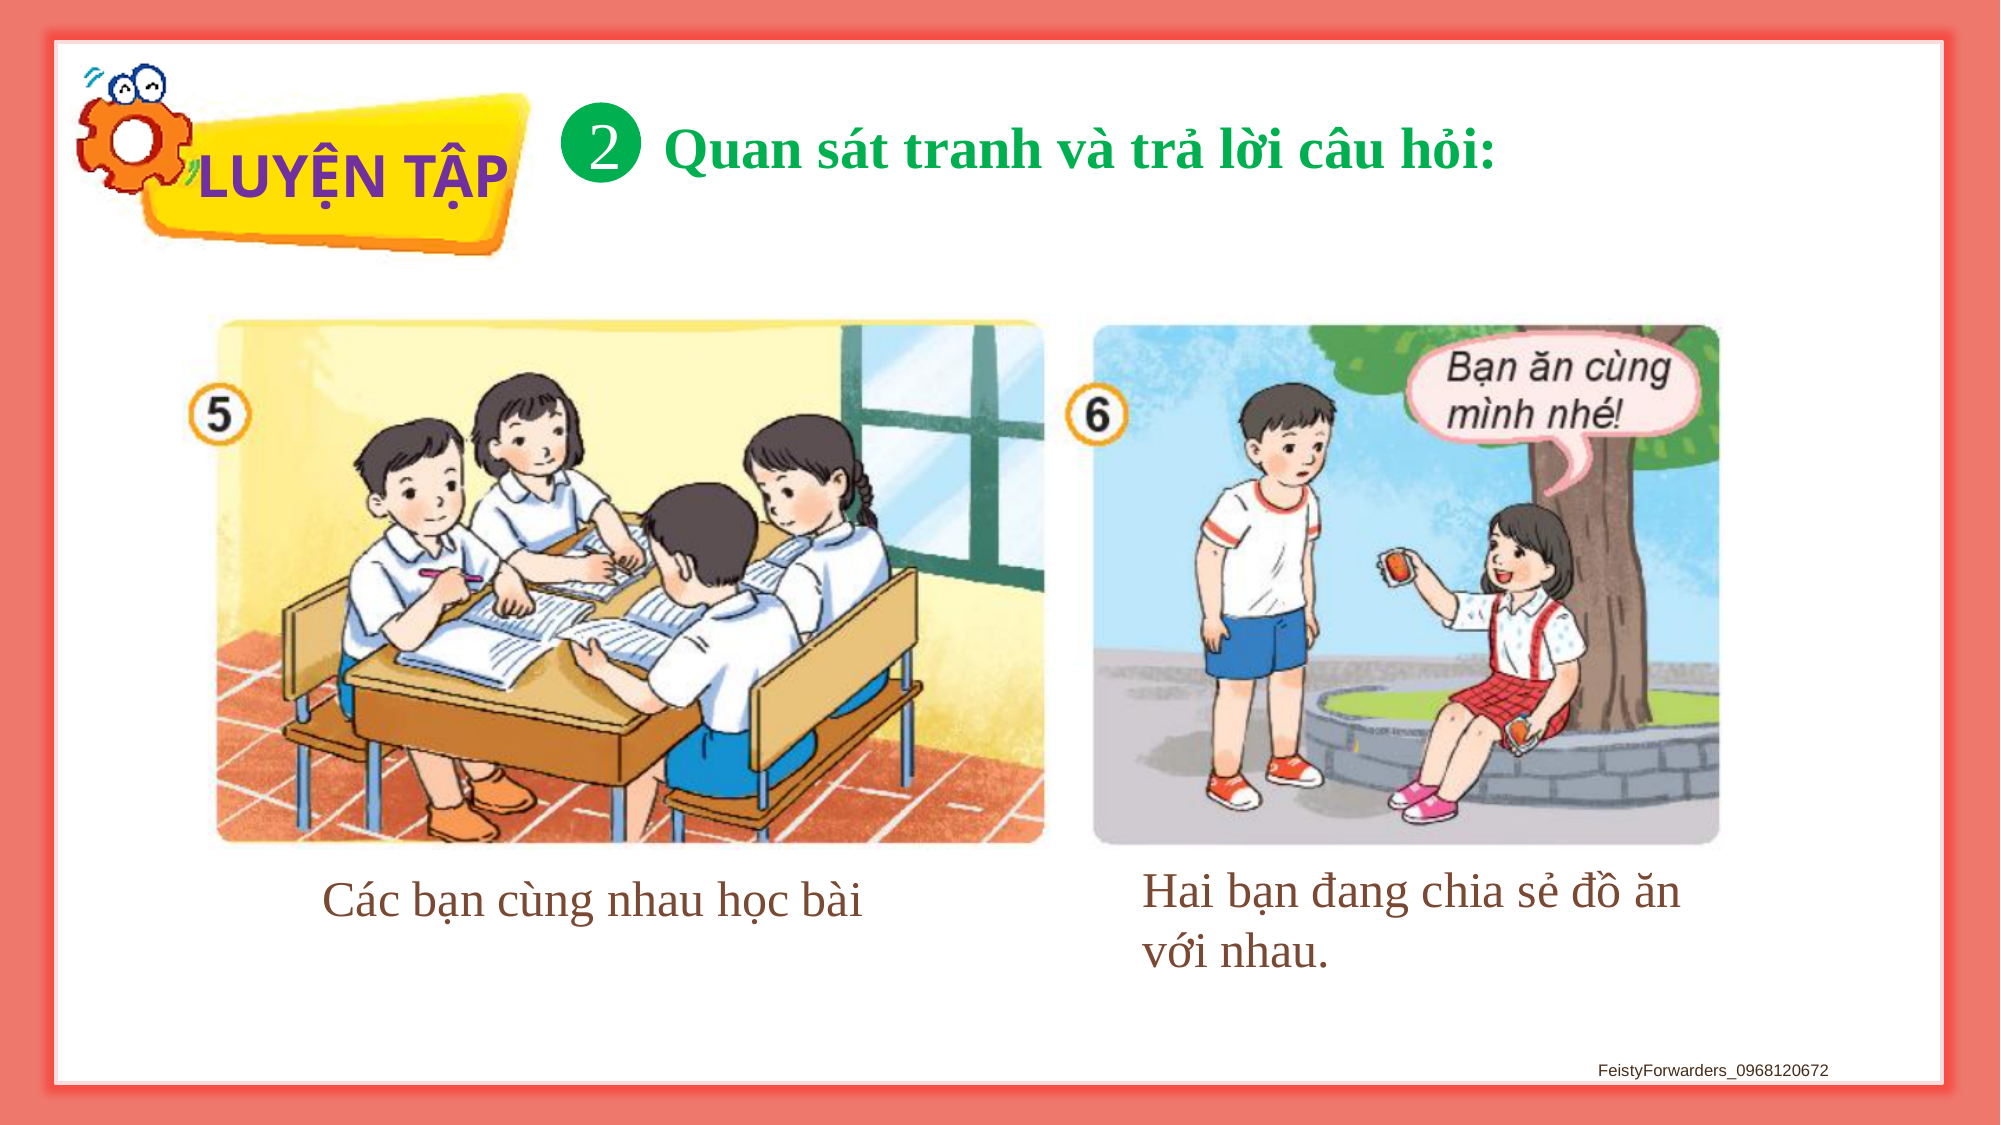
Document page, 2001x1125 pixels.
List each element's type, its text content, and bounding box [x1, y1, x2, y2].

picture [71, 58, 534, 271]
text_box Các bạn cùng nhau học bài [307, 861, 962, 934]
picture [181, 313, 1741, 851]
text_box Hai bạn đang chia sẻ đồ ăn với nhau. [1127, 861, 1701, 985]
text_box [562, 102, 1649, 189]
